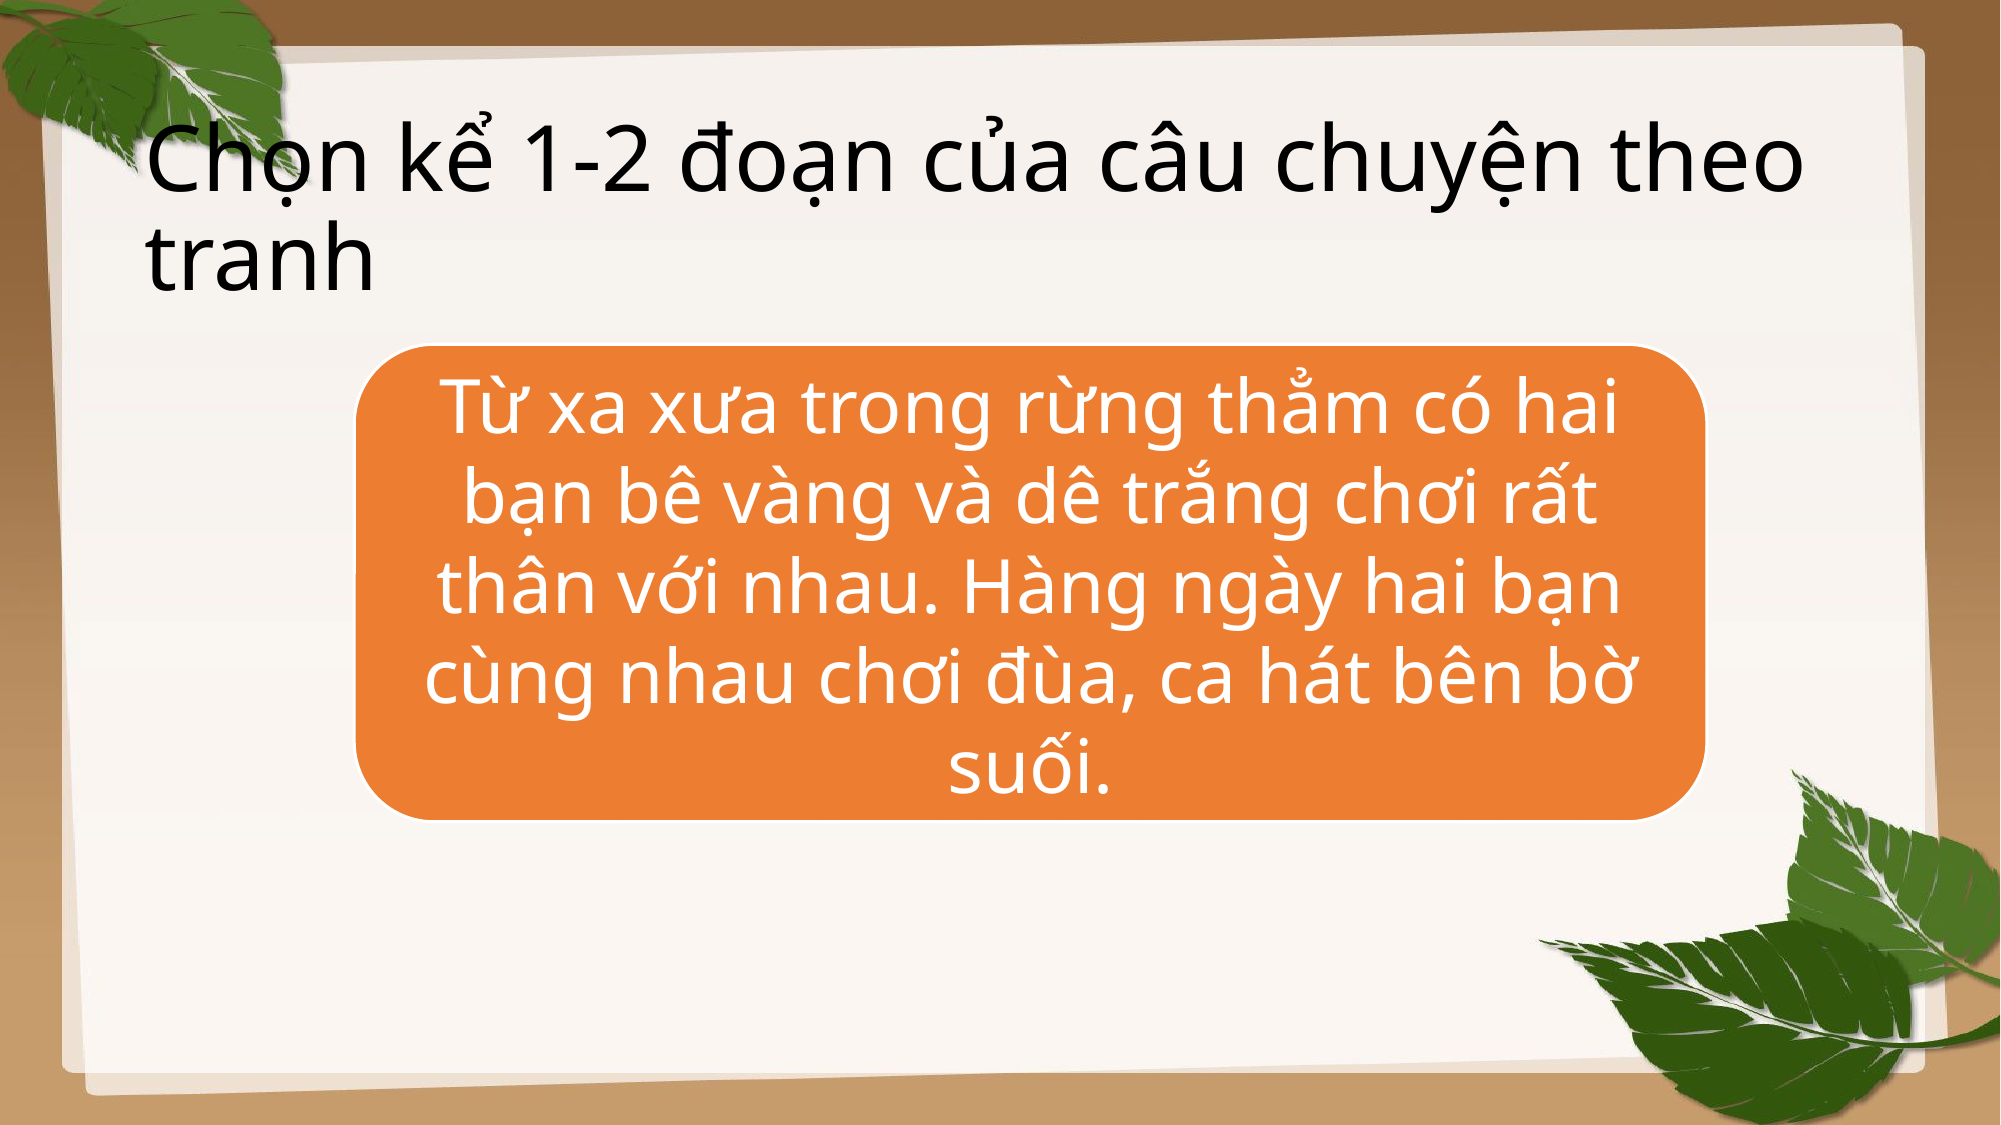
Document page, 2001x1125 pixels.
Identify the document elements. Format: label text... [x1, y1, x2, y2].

title Chọn kể 1-2 đoạn của câu chuyện theo tranh [129, 101, 1863, 322]
text_box Từ xa xưa trong rừng thẳm có hai bạn bê vàng và dê trắng chơi rất thân với nhau. Hàng ngày hai bạn cùng nhau chơi đùa, ca hát bên bờ suối. [352, 342, 1709, 824]
picture [0, 0, 2001, 1125]
